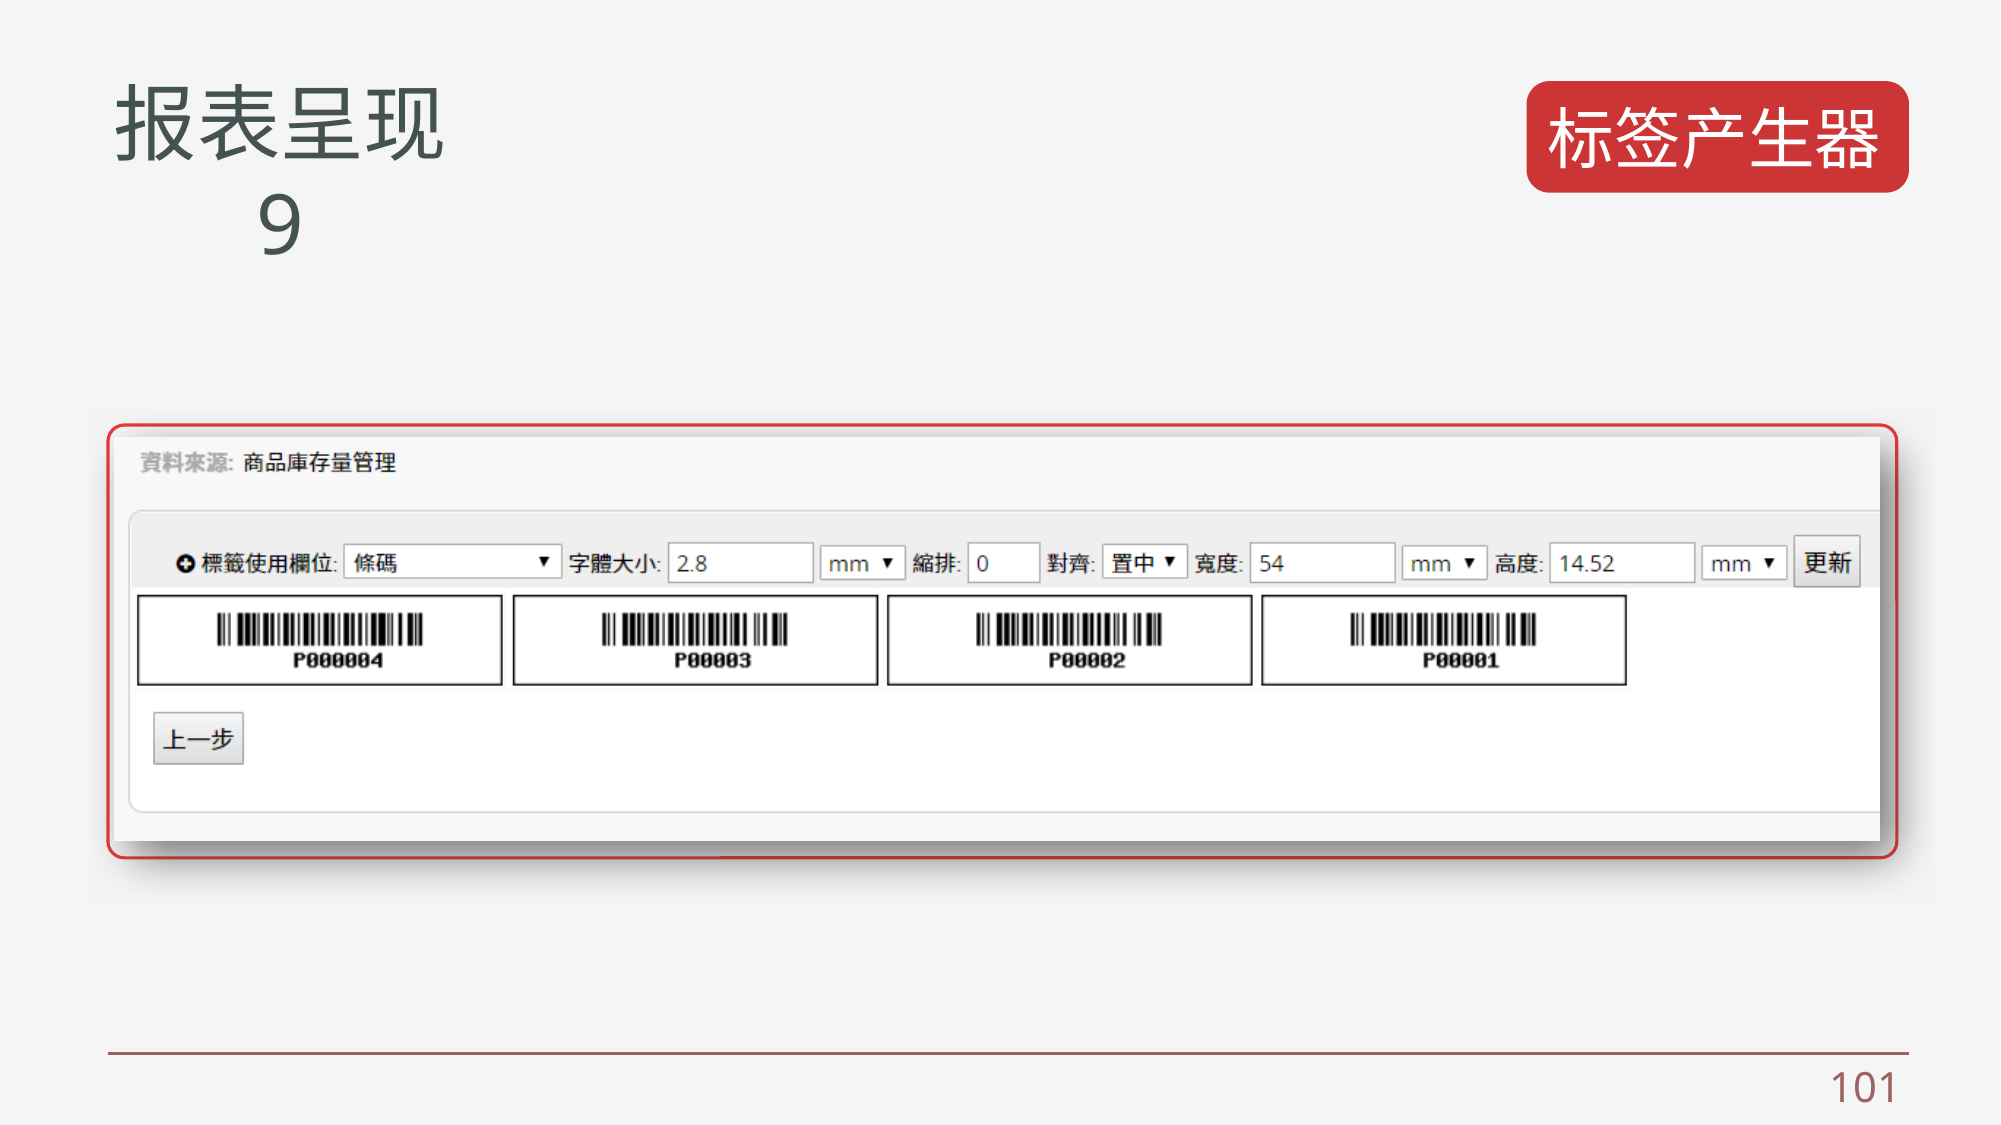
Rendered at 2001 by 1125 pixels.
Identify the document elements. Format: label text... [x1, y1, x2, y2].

text_box 标签产生器 [1525, 80, 1910, 194]
text_box 101 [1787, 1053, 1922, 1119]
text_box 报表呈现 9 [57, 64, 504, 279]
text_box [106, 423, 137, 446]
picture [114, 437, 1880, 841]
